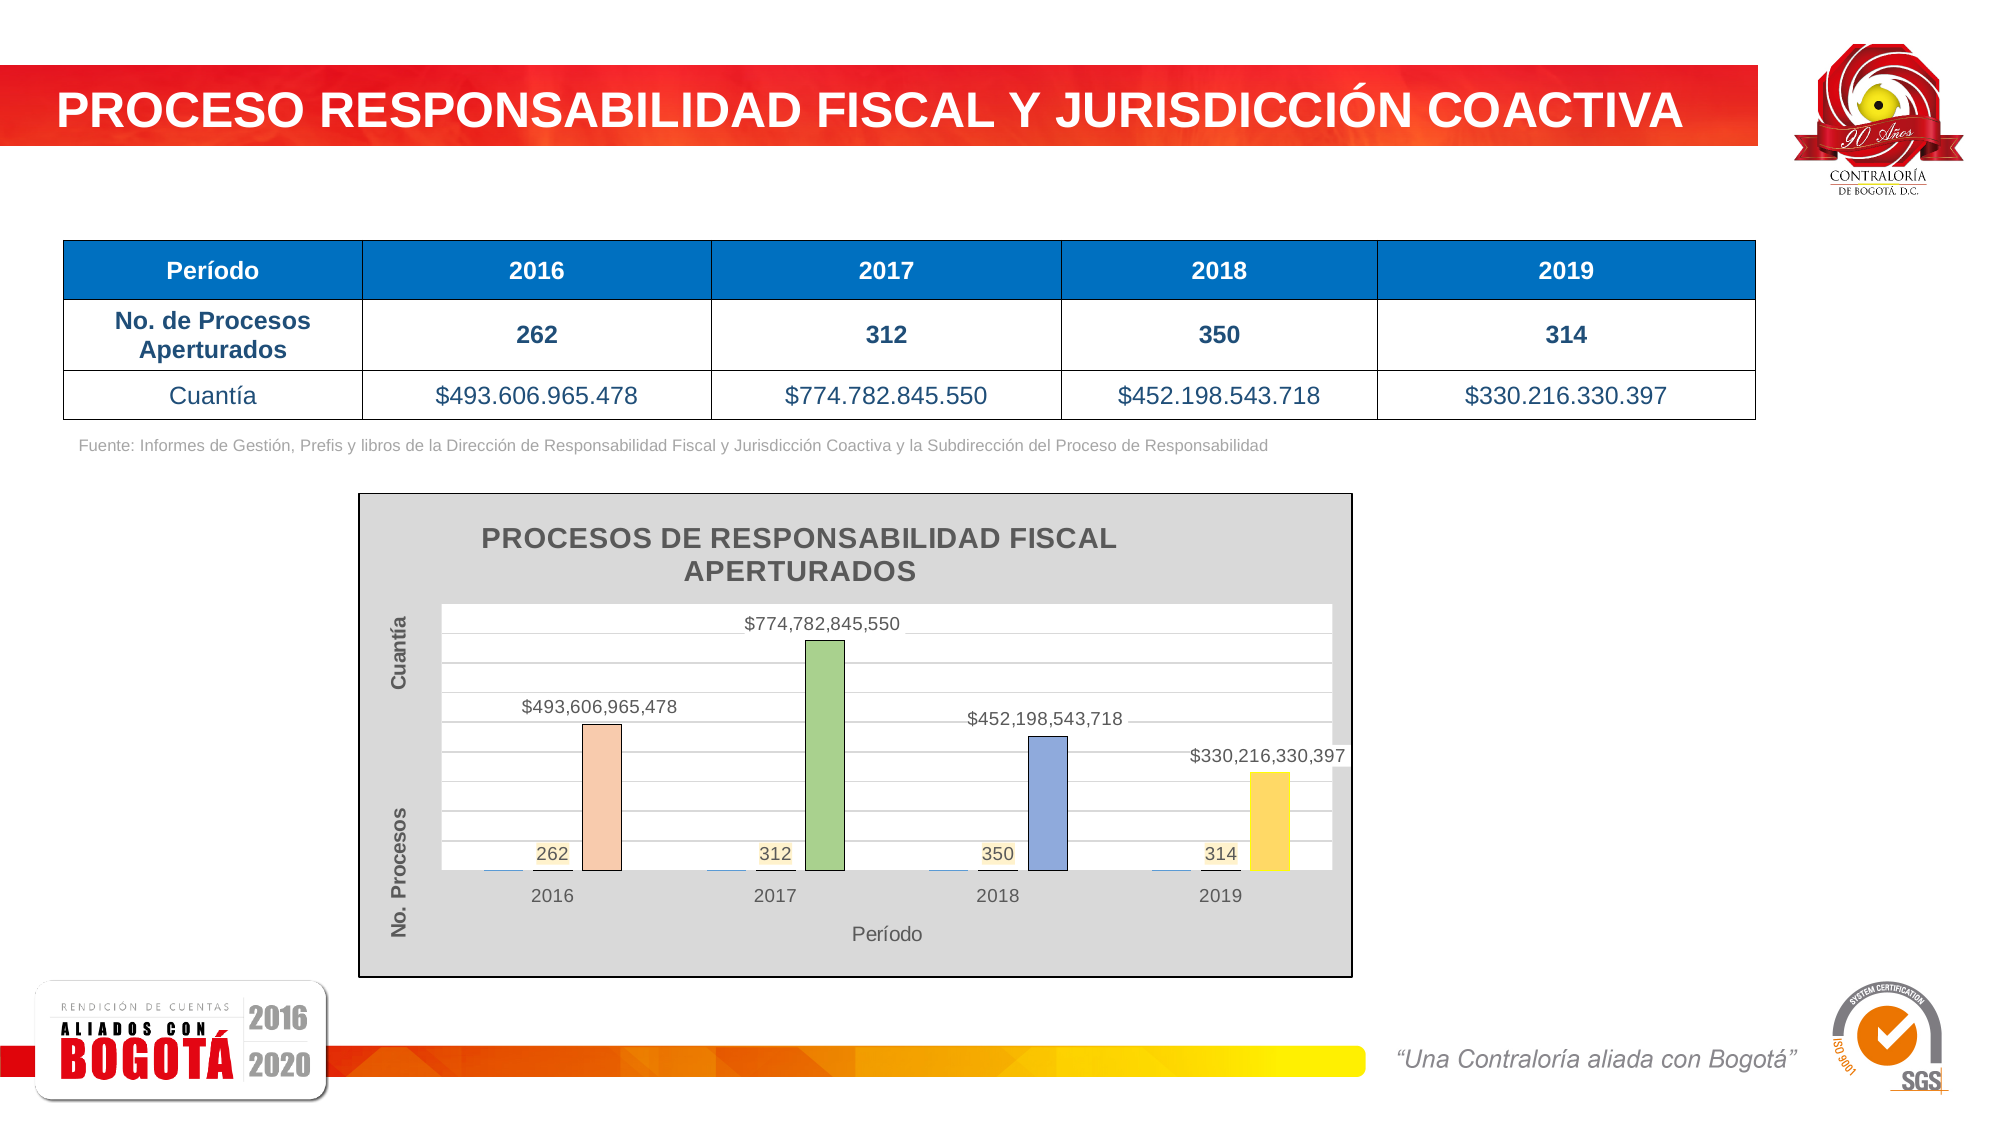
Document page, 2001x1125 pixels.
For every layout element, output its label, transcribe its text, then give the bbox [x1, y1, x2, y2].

table_header 2016 [363, 241, 711, 299]
table_cell Cuantía [64, 371, 362, 419]
table_cell 314 [1378, 300, 1755, 370]
table_header 2017 [712, 241, 1061, 299]
table_header Período [64, 241, 362, 299]
chart [358, 492, 1353, 979]
table_header 2019 [1378, 241, 1755, 299]
text_box Fuente: Informes de Gestión, Prefis y libros de la Dirección de Responsabilidad Fiscal y Jurisdicción Coactiva y la Subdirección del Proceso de Responsabilidad [63, 427, 1286, 462]
table_cell No. de Procesos Aperturados [64, 300, 362, 370]
table_header 2018 [1062, 241, 1377, 299]
table_cell $330.216.330.397 [1378, 371, 1755, 419]
table_cell 312 [712, 300, 1061, 370]
table_cell 262 [363, 300, 711, 370]
table_cell $452.198.543.718 [1062, 371, 1377, 419]
picture [0, 0, 2001, 1125]
table_cell $493.606.965.478 [363, 371, 711, 419]
table_cell $774.782.845.550 [712, 371, 1061, 419]
table_cell 350 [1062, 300, 1377, 370]
